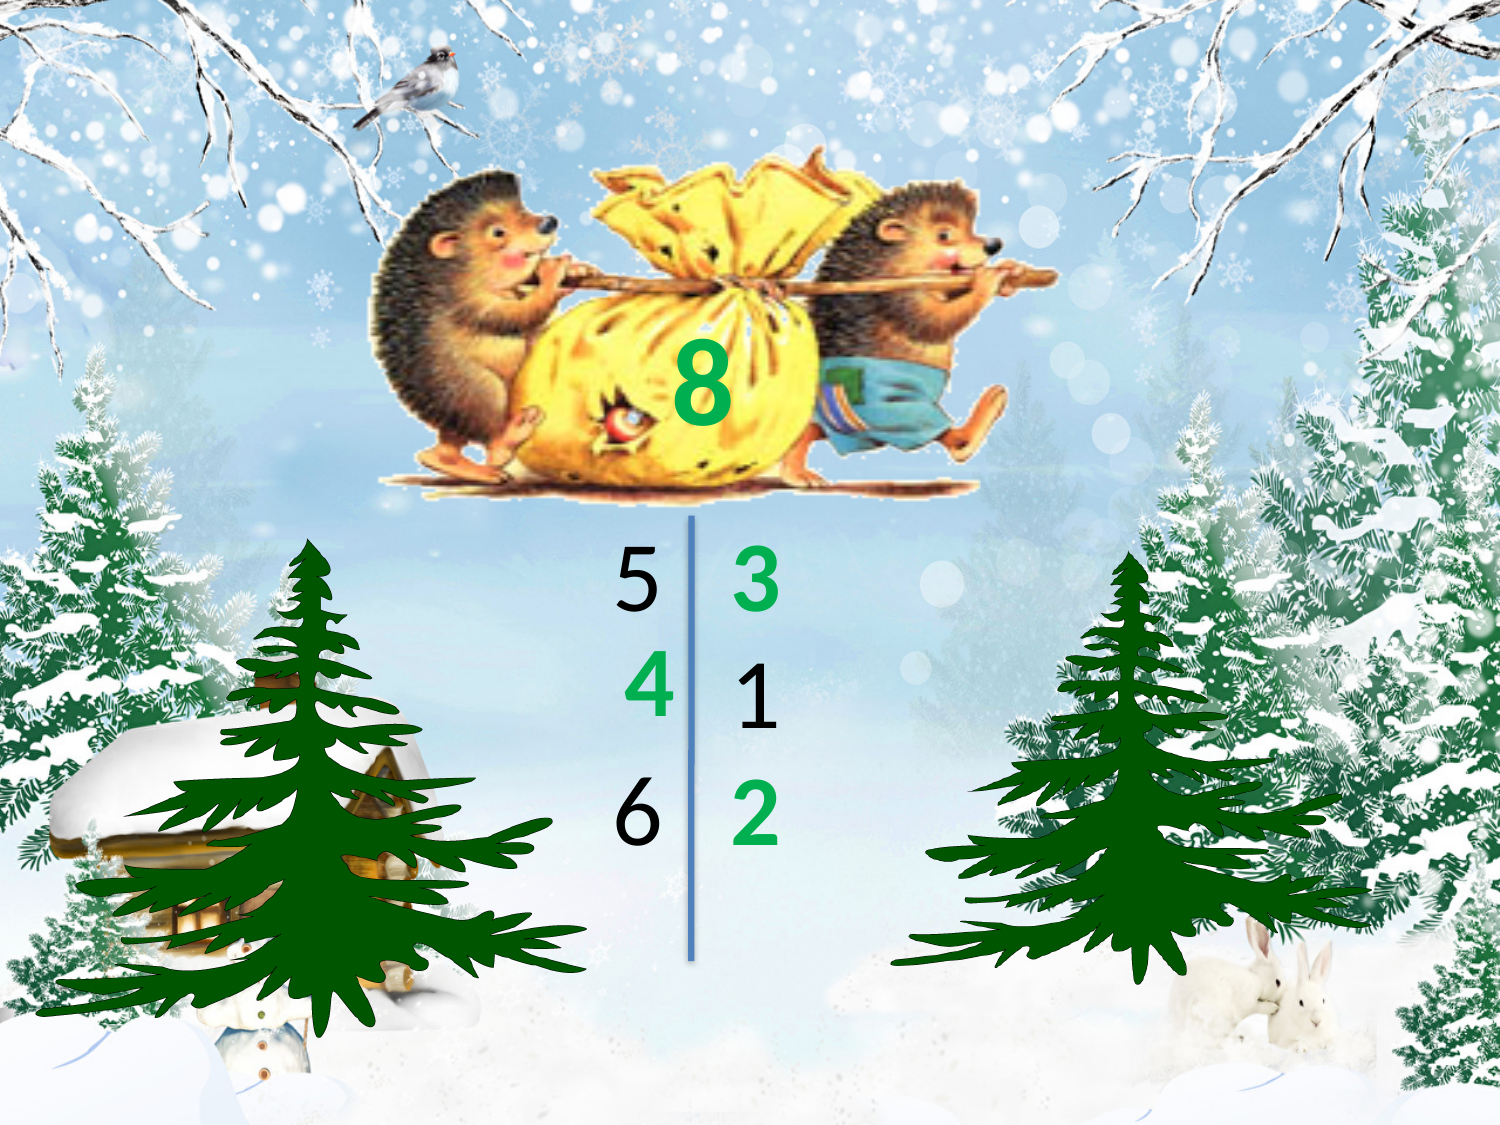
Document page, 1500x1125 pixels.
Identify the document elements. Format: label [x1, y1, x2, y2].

picture [0, 0, 1500, 1125]
list [34, 538, 587, 1038]
